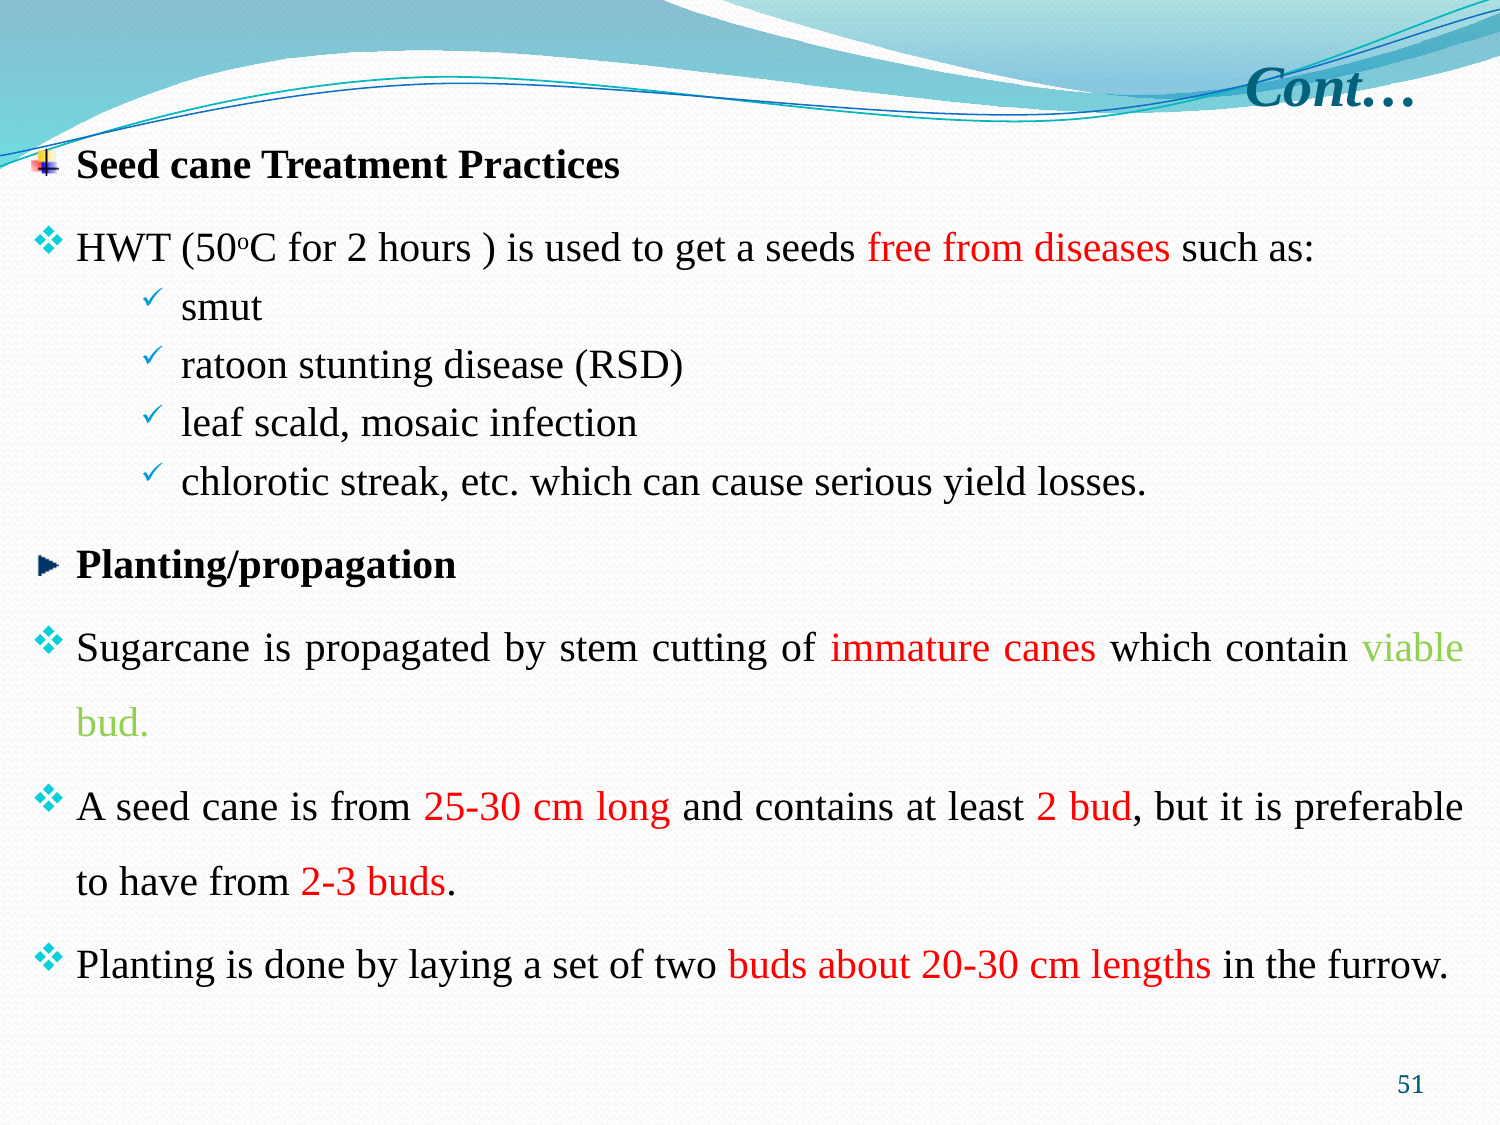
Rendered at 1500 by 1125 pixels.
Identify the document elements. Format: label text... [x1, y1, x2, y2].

picture [31, 147, 59, 176]
list Seed cane Treatment Practices HWT (50oC for 2 hours ) is used to get a seeds free from diseases such as: smut ratoon stunting disease (RSD) leaf scald, mosaic infection chlorotic streak, etc. which can cause serious yield losses. Planting/propagation Sugarcane is propagated by stem cutting of immature canes which contain viable bud. A seed cane is from 25-30 cm long and contains at least 2 bud, but it is preferable to have from 2-3 buds. Planting is done by laying a set of two buds about 20-30 cm lengths in the furrow. [16, 104, 1479, 1093]
slide_number 51 [1299, 1042, 1425, 1103]
title Cont… [68, 23, 1421, 104]
picture [31, 548, 59, 576]
